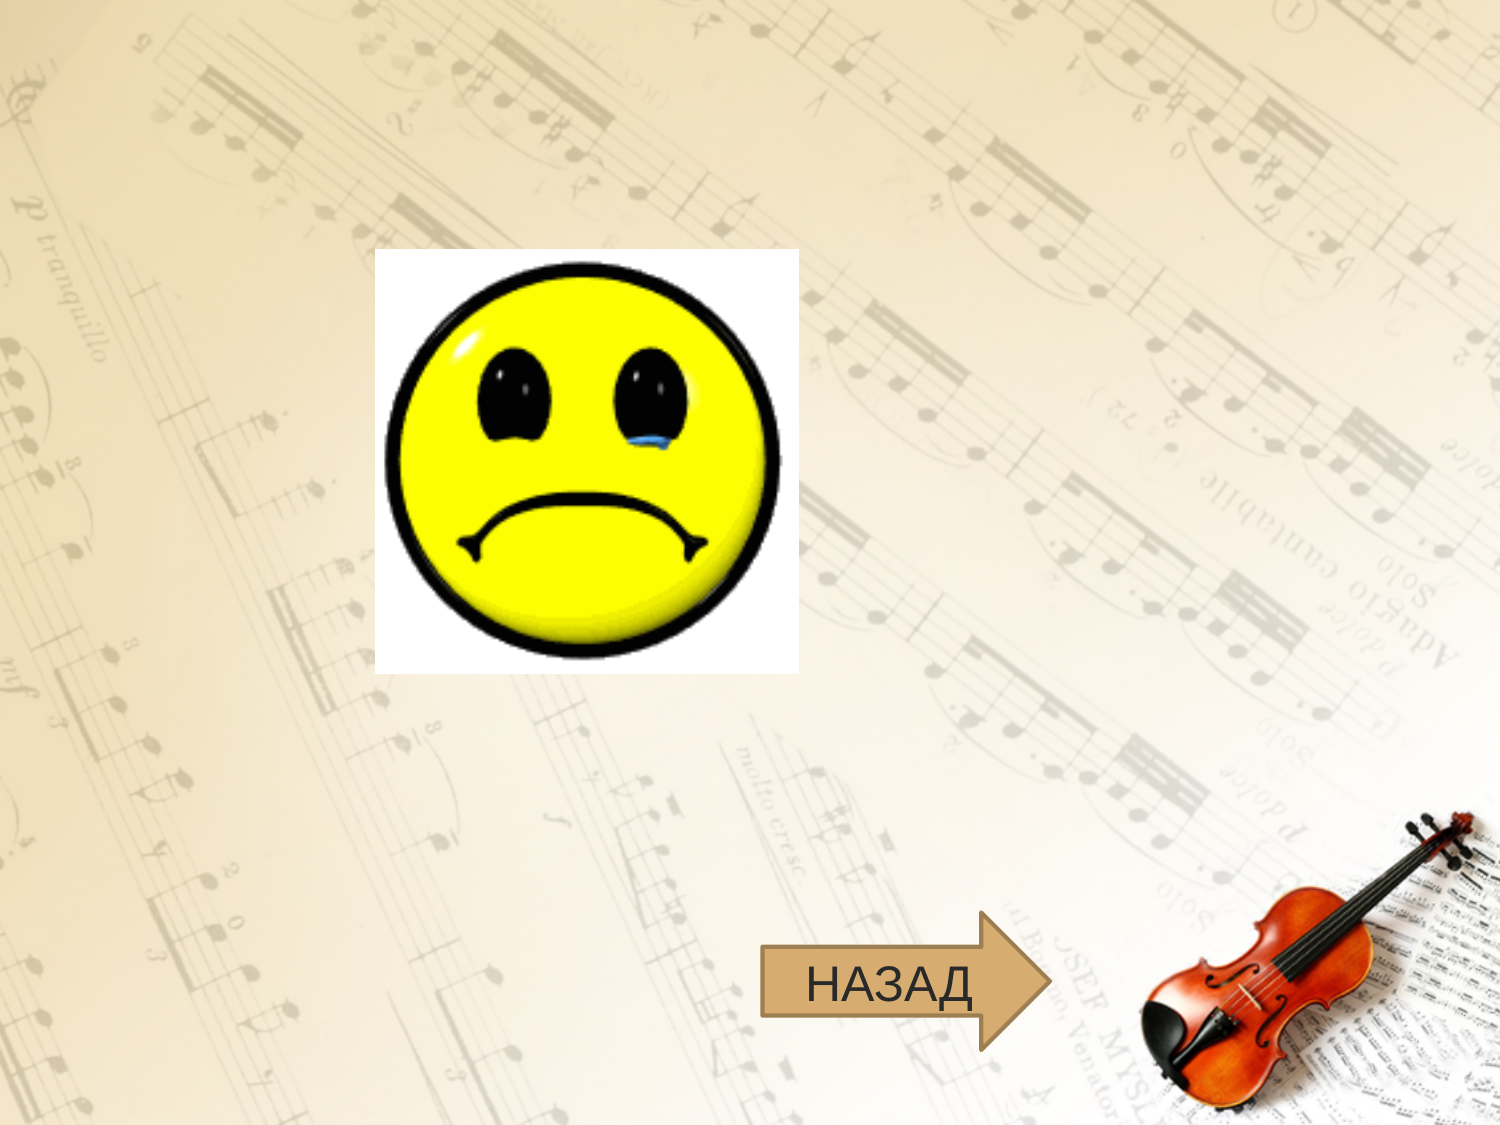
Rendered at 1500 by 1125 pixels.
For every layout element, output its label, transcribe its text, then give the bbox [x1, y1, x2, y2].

text_box НАЗАД [760, 910, 1053, 1052]
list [374, 249, 799, 674]
picture [0, 0, 1500, 1125]
